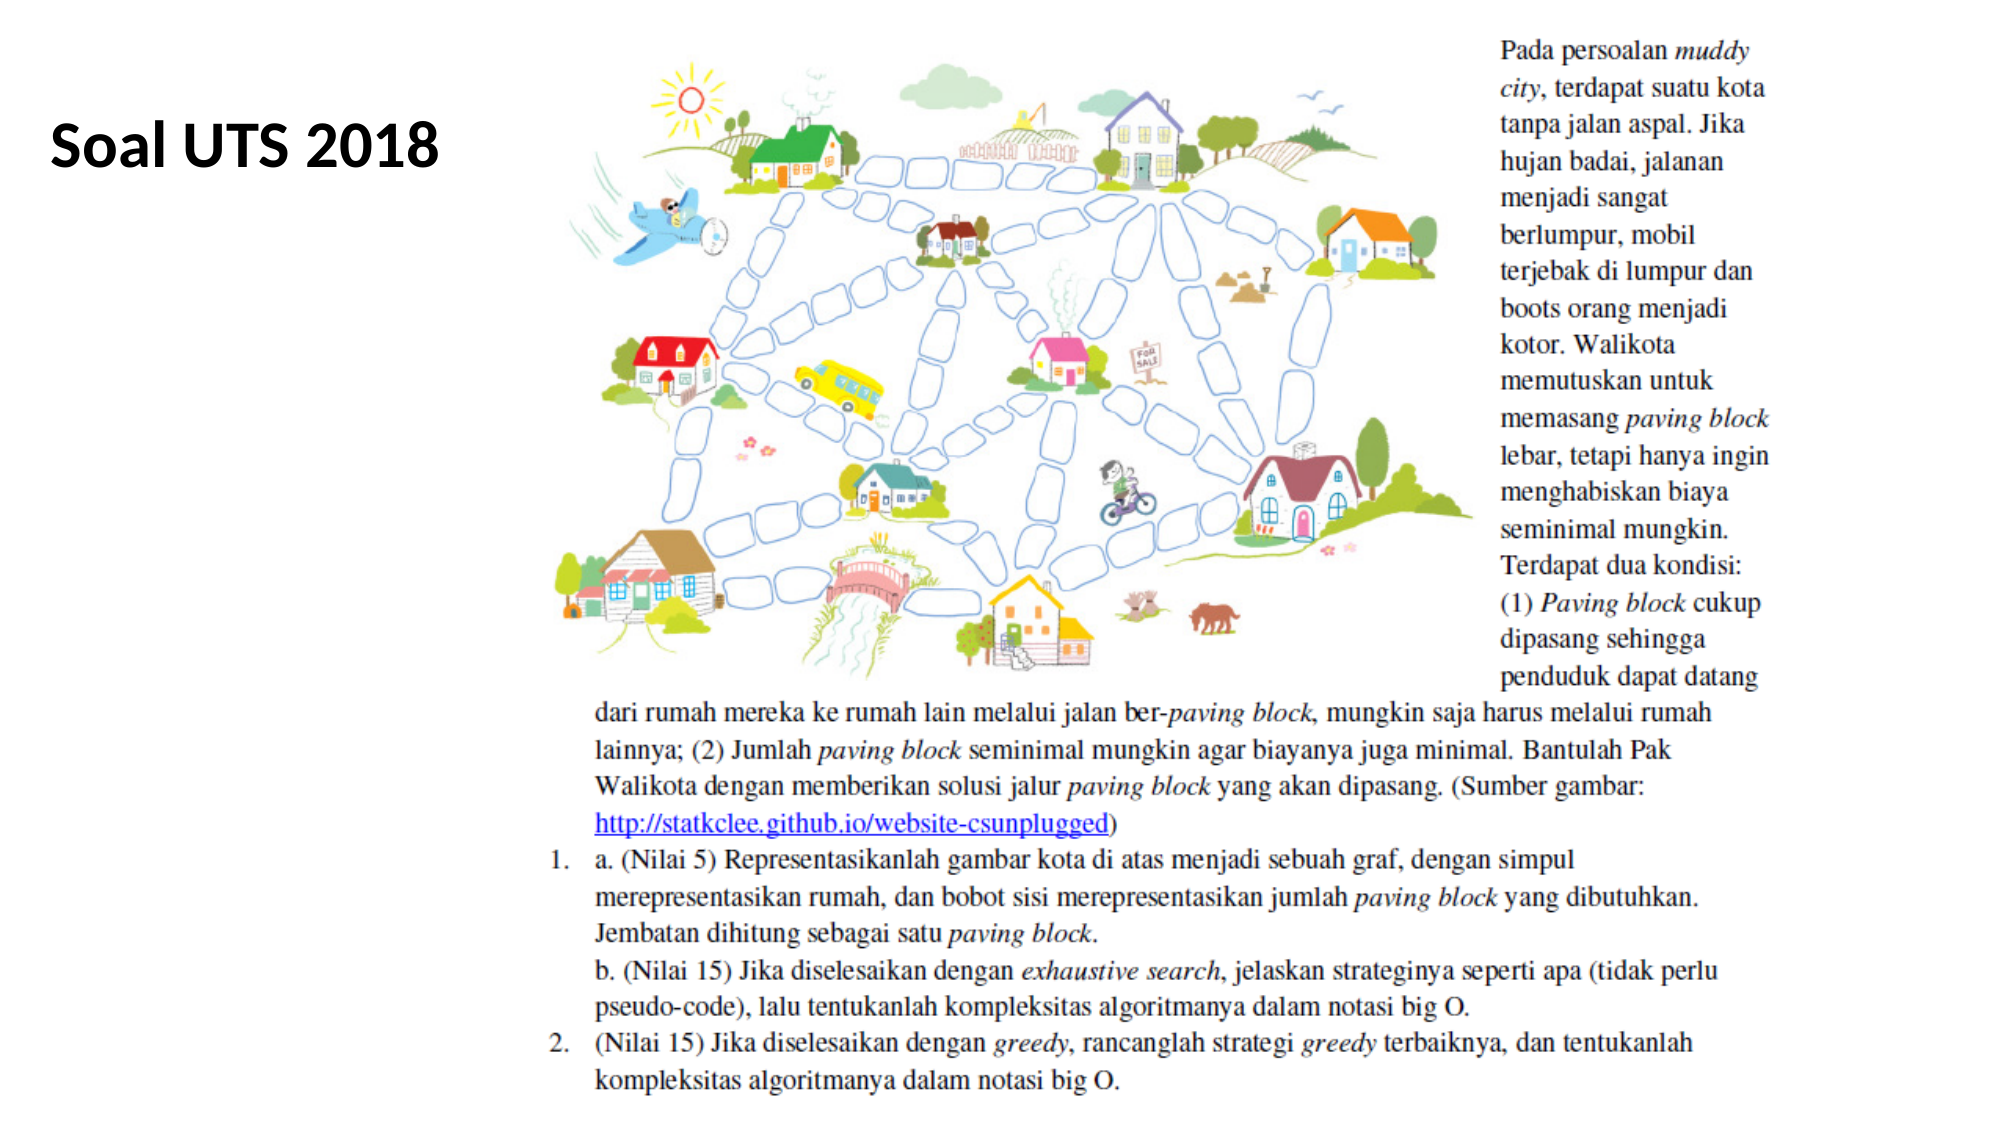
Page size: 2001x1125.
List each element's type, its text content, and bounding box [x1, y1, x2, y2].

picture [521, 36, 1783, 1100]
title Soal UTS 2018 [35, 36, 521, 255]
